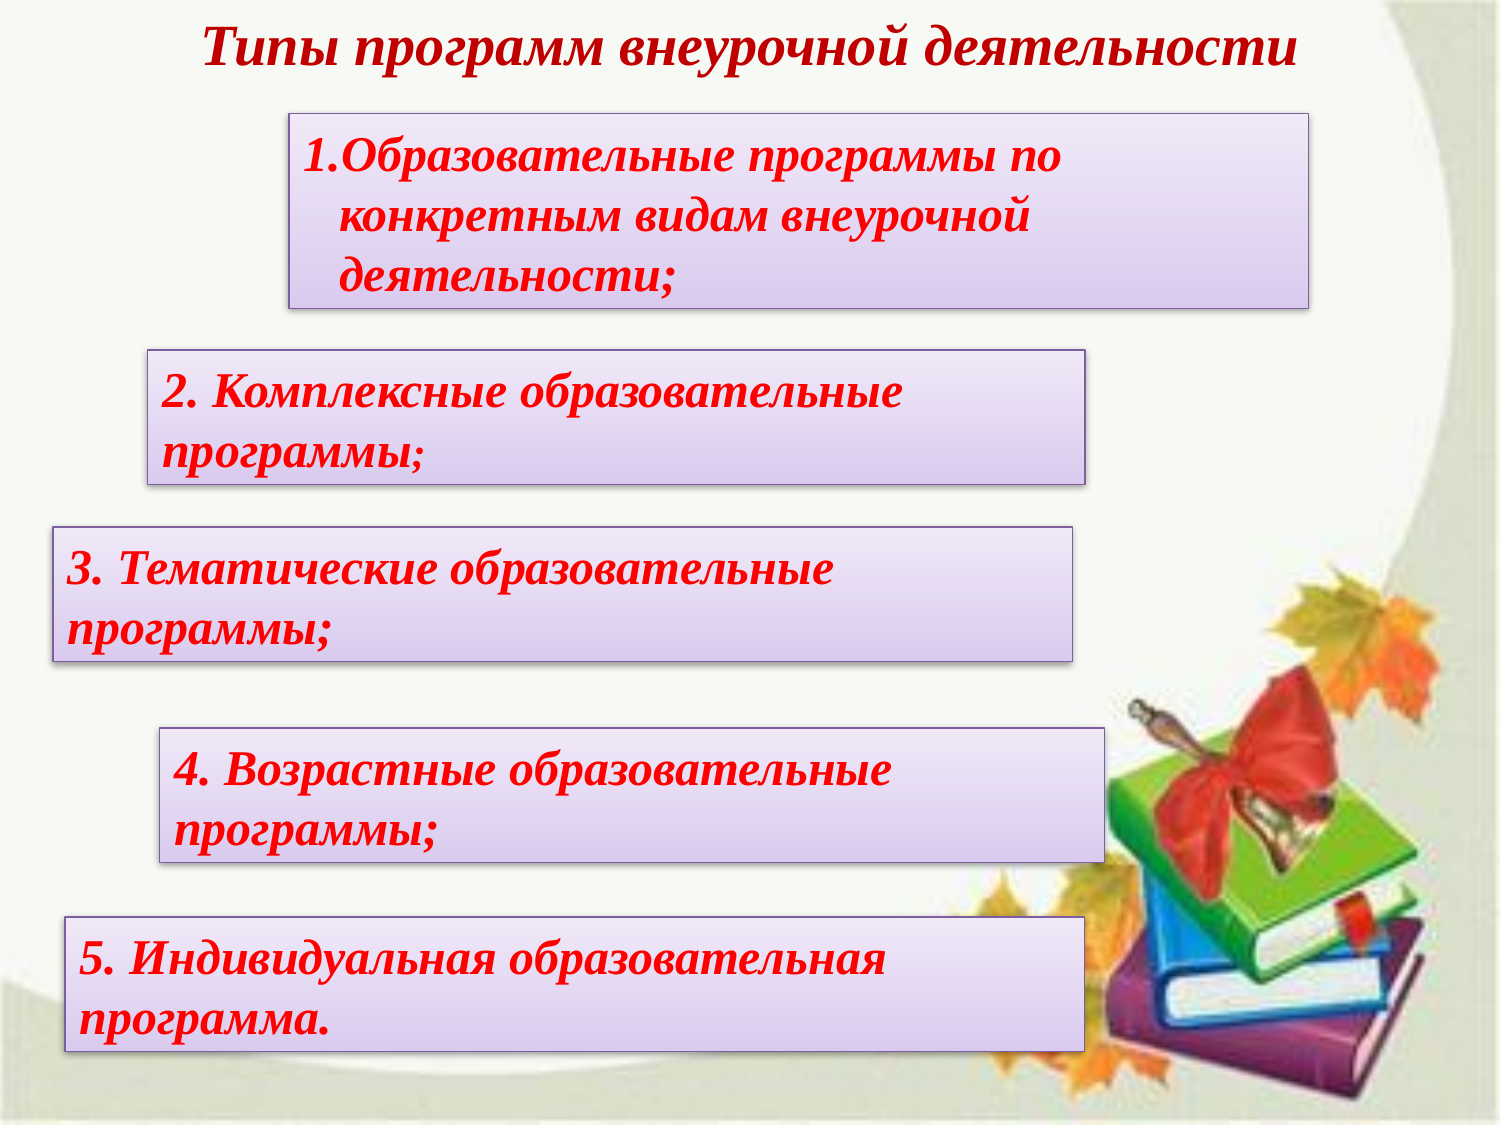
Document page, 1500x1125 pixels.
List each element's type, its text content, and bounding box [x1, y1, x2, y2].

text_box 4. Возрастные образовательные программы; [159, 727, 1105, 863]
text_box Образовательные программы по конкретным видам внеурочной деятельности; [288, 113, 1309, 309]
text_box Типы программ внеурочной деятельности [0, 0, 1500, 85]
text_box 2. Комплексные образовательные программы; [147, 349, 1086, 485]
text_box 3. Тематические образовательные программы; [52, 526, 1073, 662]
picture [0, 85, 1500, 1125]
text_box 5. Индивидуальная образовательная программа. [64, 916, 1085, 1052]
